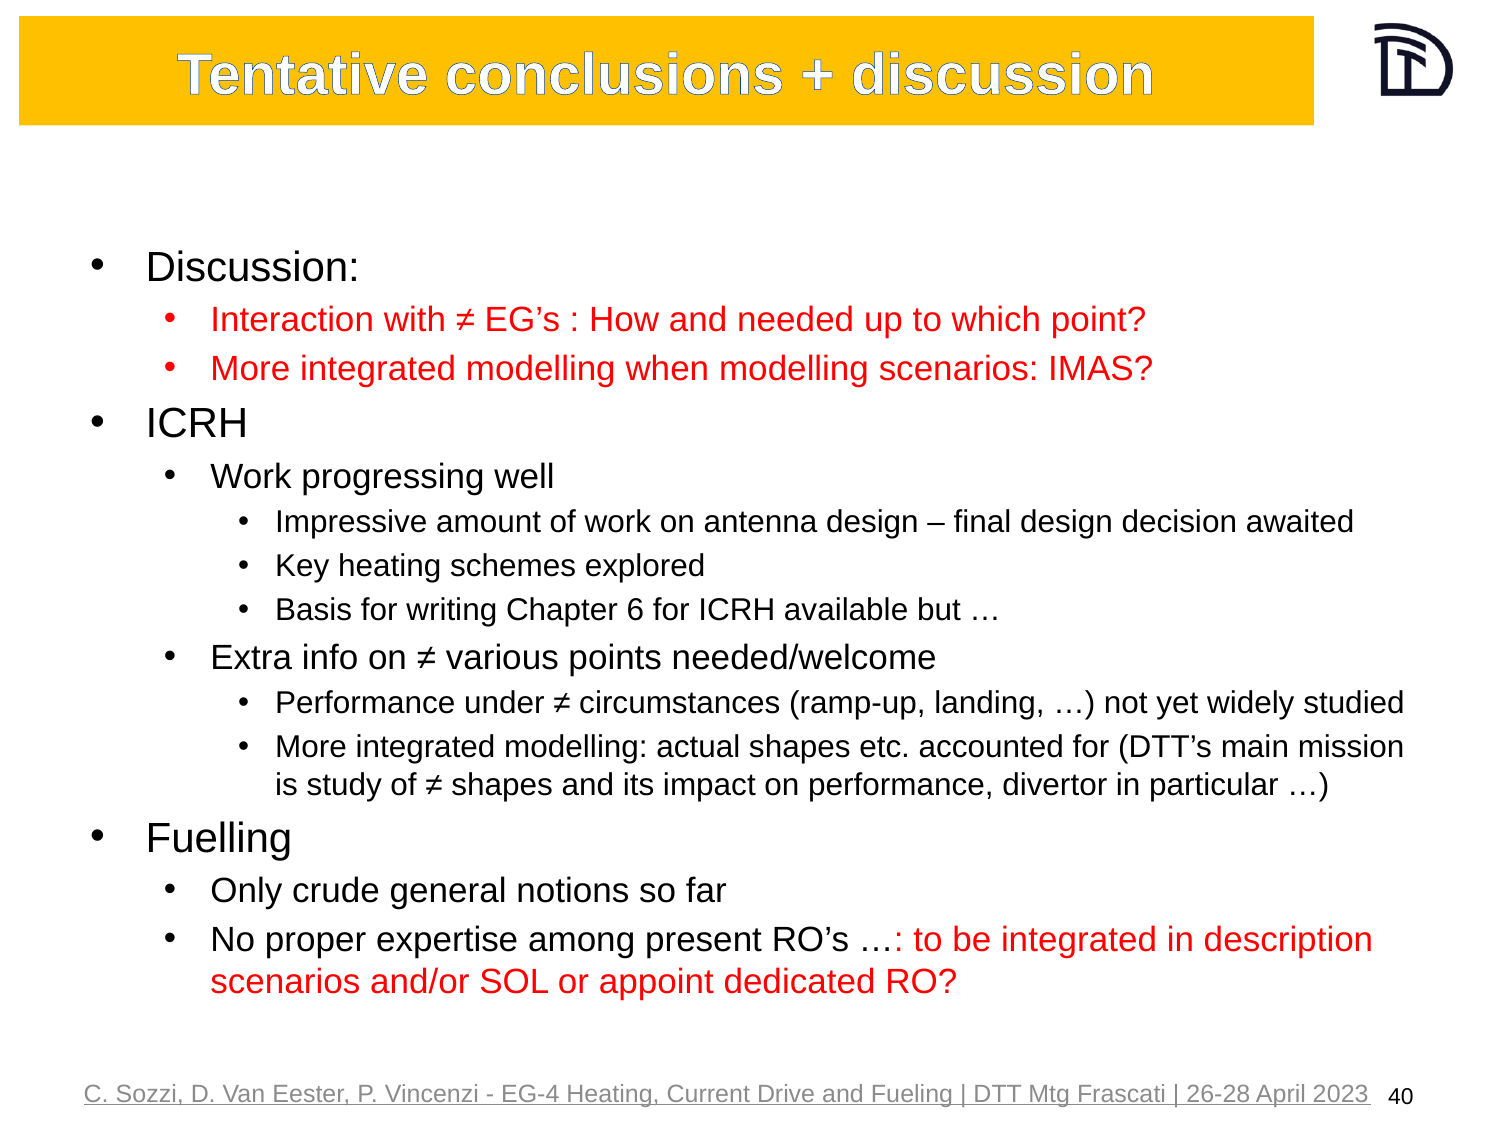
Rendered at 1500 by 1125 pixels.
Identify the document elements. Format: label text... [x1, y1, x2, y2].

footer C. Sozzi, D. Van Eester, P. Vincenzi - EG-4 Heating, Current Drive and Fueling | DTT Mtg Frascati | 26-28 April 2023 [19, 1070, 1387, 1115]
list Discussion: Interaction with ≠ EG’s : How and needed up to which point? More integrated modelling when modelling scenarios: IMAS? ICRH Work progressing well Impressive amount of work on antenna design – final design decision awaited Key heating schemes explored Basis for writing Chapter 6 for ICRH available but … Extra info on ≠ various points needed/welcome Performance under ≠ circumstances (ramp-up, landing, …) not yet widely studied More integrated modelling: actual shapes etc. accounted for (DTT’s main mission is study of ≠ shapes and its impact on performance, divertor in particular …) Fuelling Only crude general notions so far No proper expertise among present RO’s …: to be integrated in description scenarios and/or SOL or appoint dedicated RO? [75, 231, 1425, 1035]
title Tentative conclusions + discussion [19, 16, 1314, 126]
picture [1368, 16, 1459, 102]
